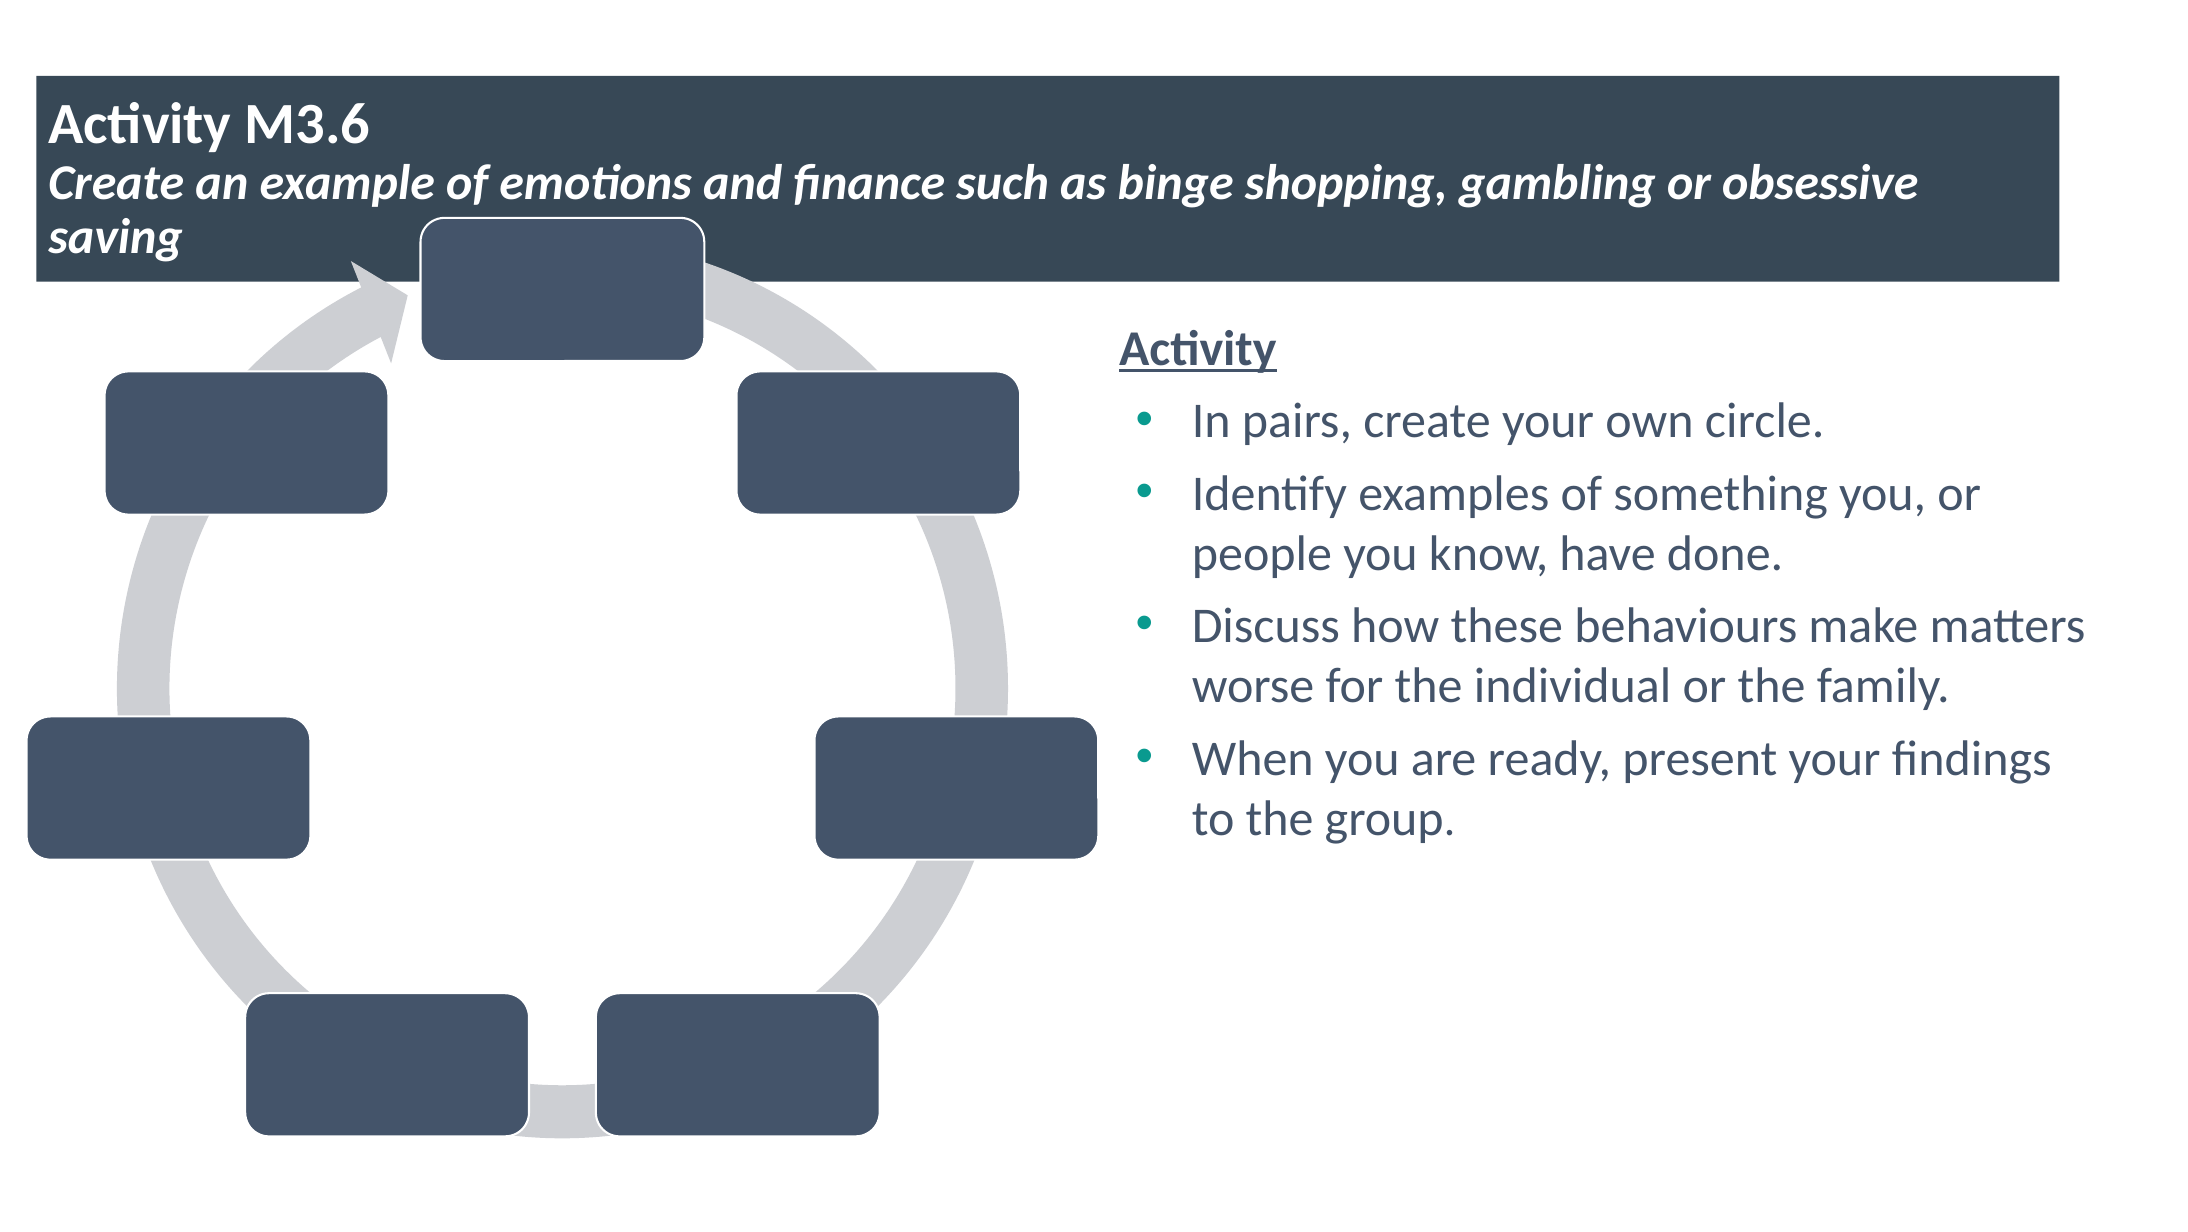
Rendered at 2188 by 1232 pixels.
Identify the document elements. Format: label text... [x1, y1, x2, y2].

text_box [26, 210, 1099, 1167]
list Activity M3.6 Create an example of emotions and finance such as binge shopping, gambling or obsessive saving [36, 75, 2060, 282]
list Activity In pairs, create your own circle. Identify examples of something you, or people you know, have done. Discuss how these behaviours make matters worse for the individual or the family. When you are ready, present your findings to the group. [1107, 307, 2099, 1232]
